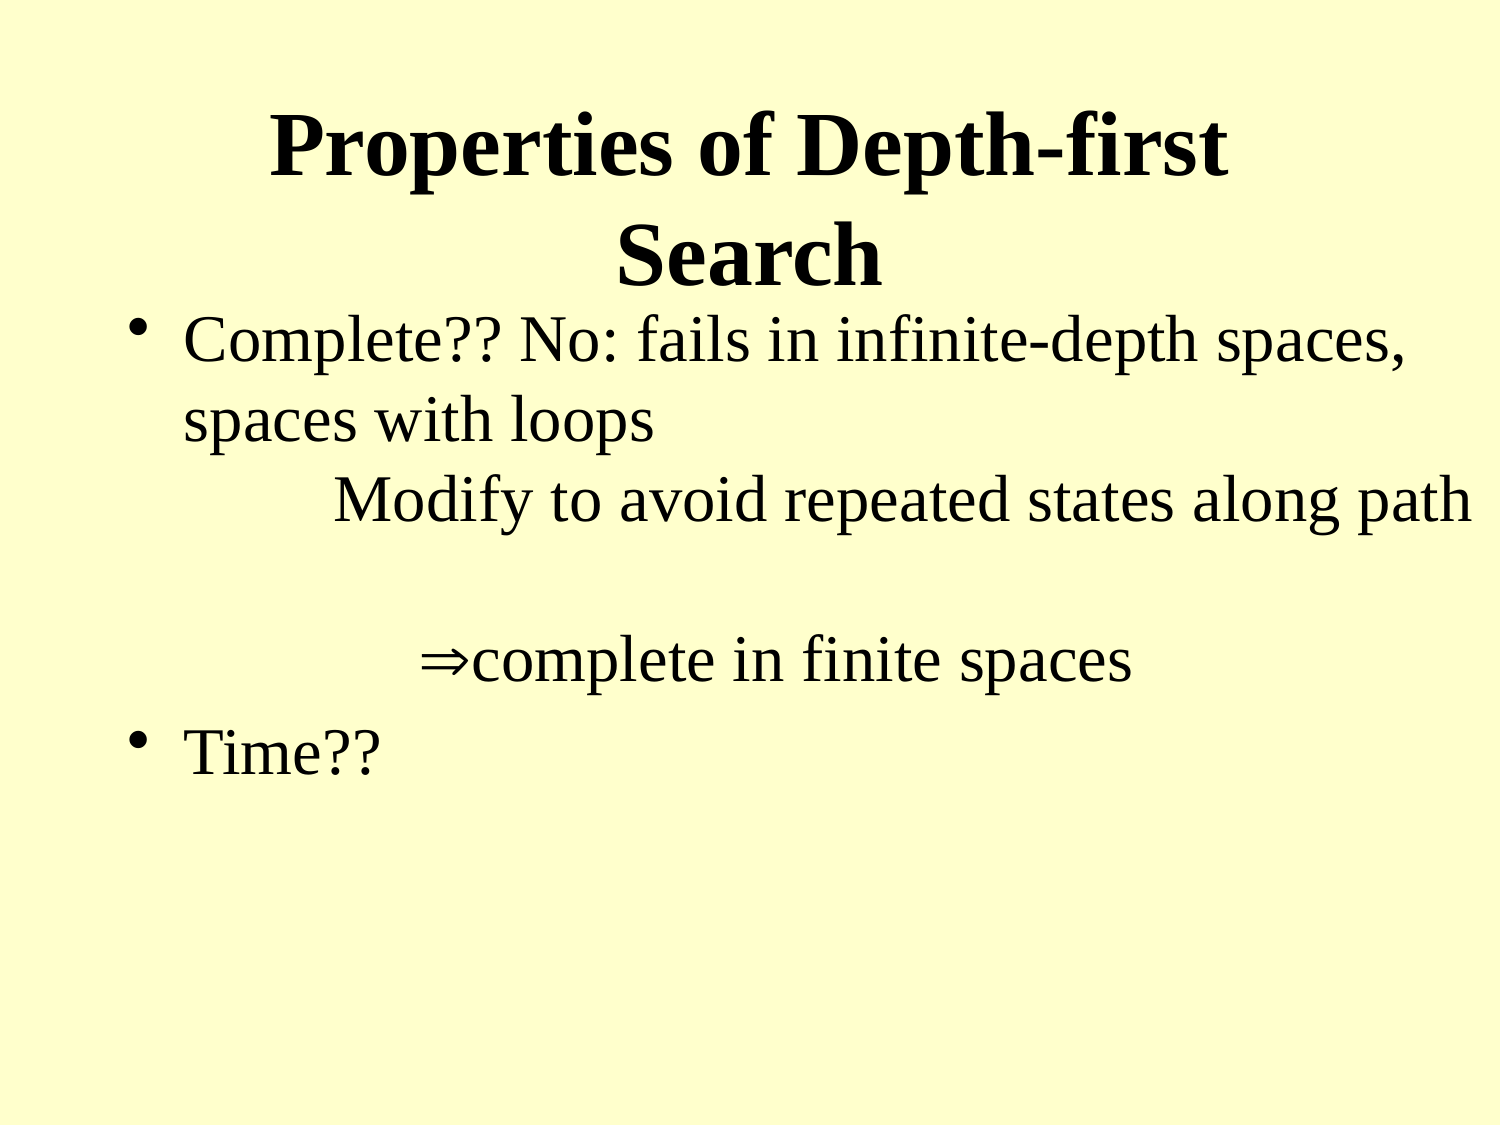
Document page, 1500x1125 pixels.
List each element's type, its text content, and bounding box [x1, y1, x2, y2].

list Complete?? No: fails in infinite-depth spaces, spaces with loops Modify to avoid repeated states along path complete in finite spaces Time?? [112, 287, 1500, 963]
title Properties of Depth-first Search [112, 99, 1388, 287]
